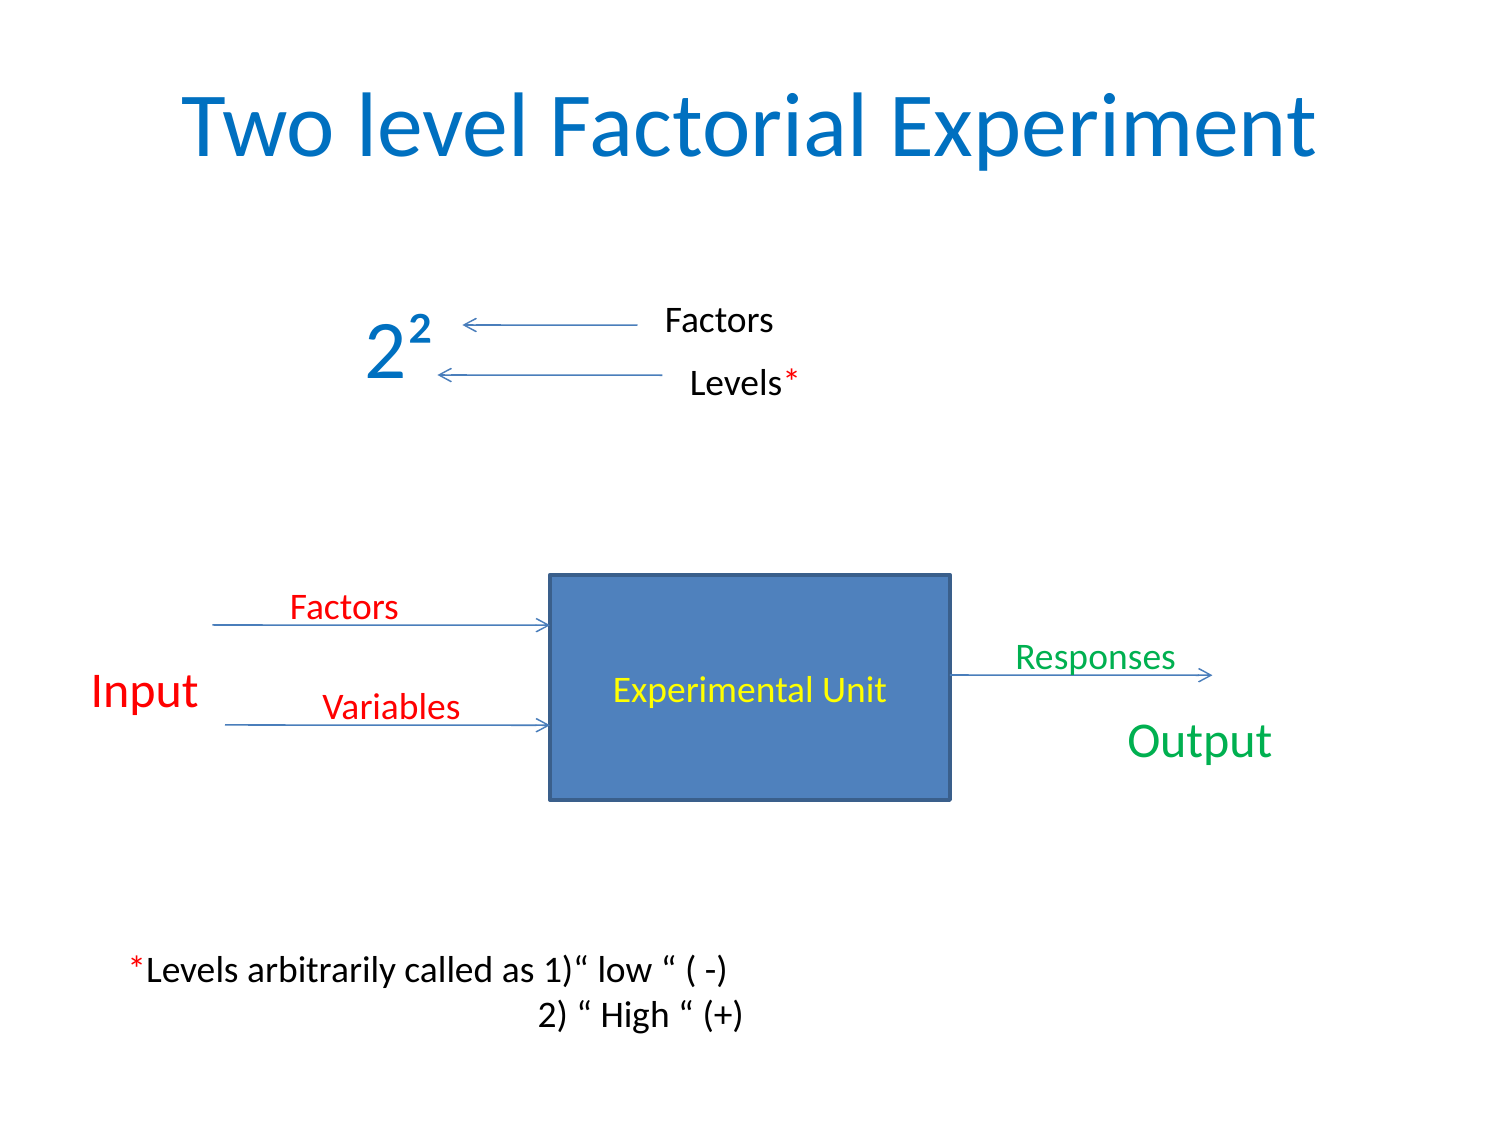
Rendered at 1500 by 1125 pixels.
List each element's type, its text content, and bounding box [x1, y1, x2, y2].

text_box *Levels arbitrarily called as 1)“ low “ ( -) 2) “ High “ (+) [112, 937, 1250, 1088]
title Two level Factorial Experiment [0, 0, 1500, 241]
text_box Output [1112, 699, 1313, 775]
text_box Levels* [675, 350, 869, 410]
text_box Variables [274, 674, 517, 723]
text_box Responses [1000, 624, 1192, 673]
text_box Factors [274, 574, 488, 623]
text_box Input [75, 649, 225, 725]
text_box Factors [650, 287, 900, 348]
text_box Experimental Unit [548, 573, 952, 802]
text_box 2² [350, 287, 463, 403]
